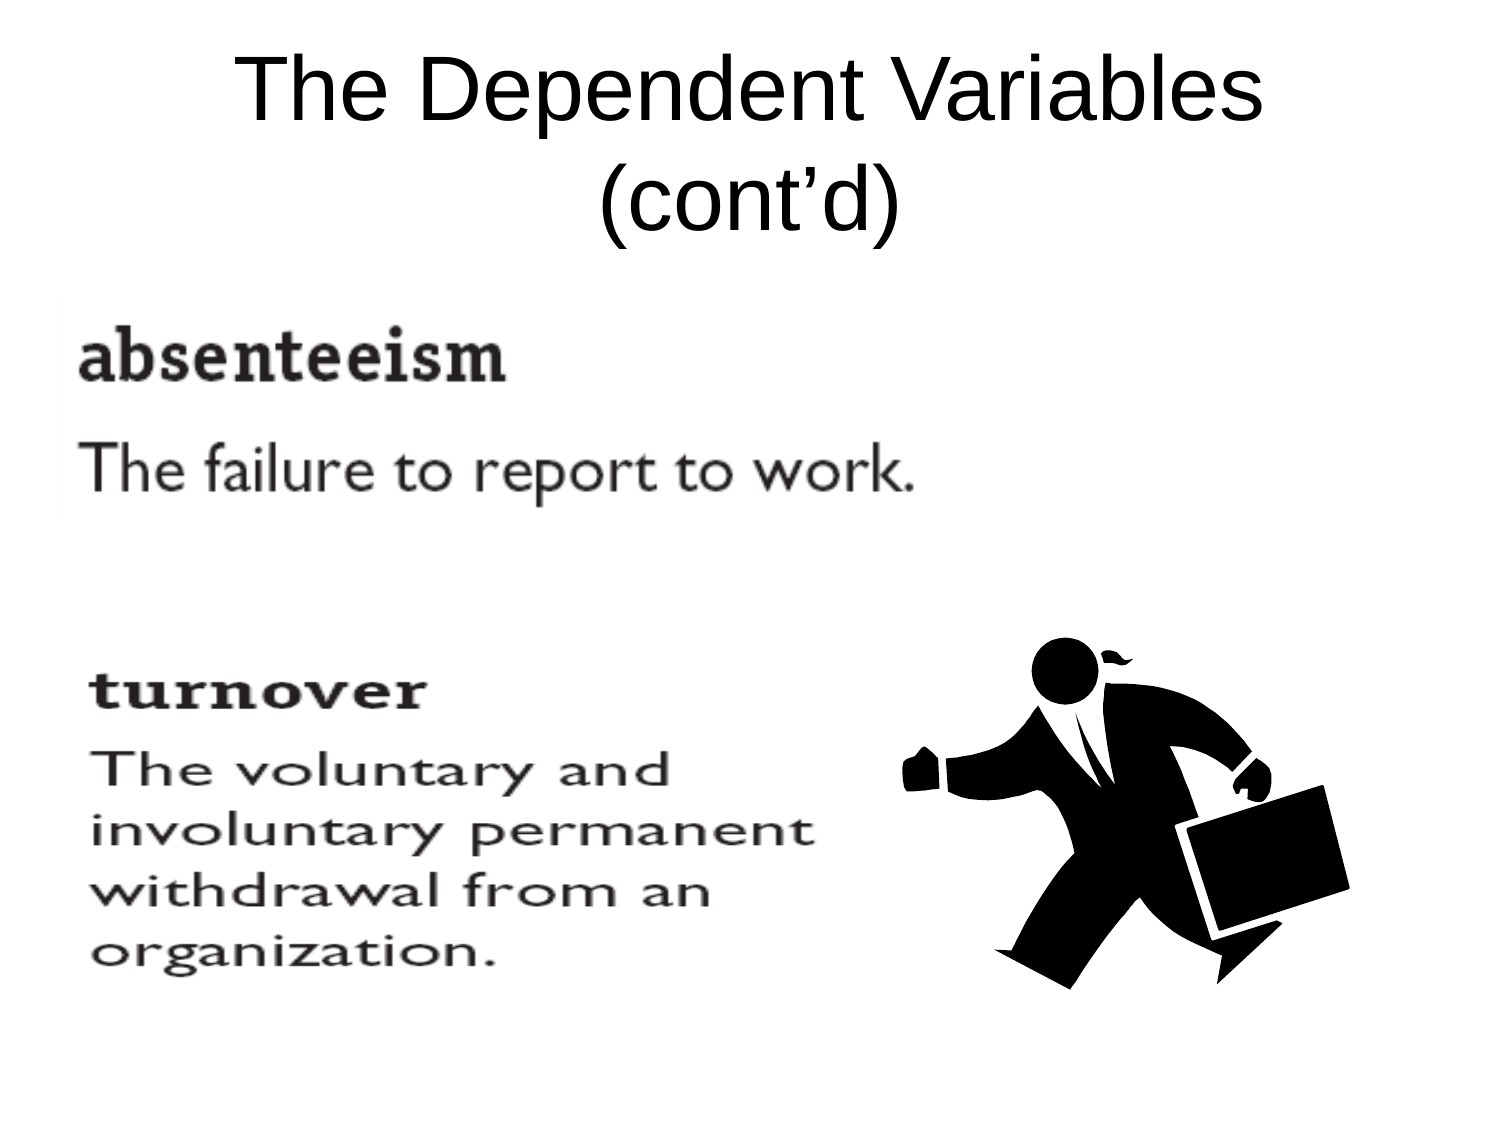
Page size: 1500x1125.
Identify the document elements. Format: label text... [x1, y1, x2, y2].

title The Dependent Variables (cont’d) [74, 44, 1426, 233]
picture [62, 299, 926, 519]
picture [899, 637, 1351, 990]
picture [62, 662, 827, 982]
